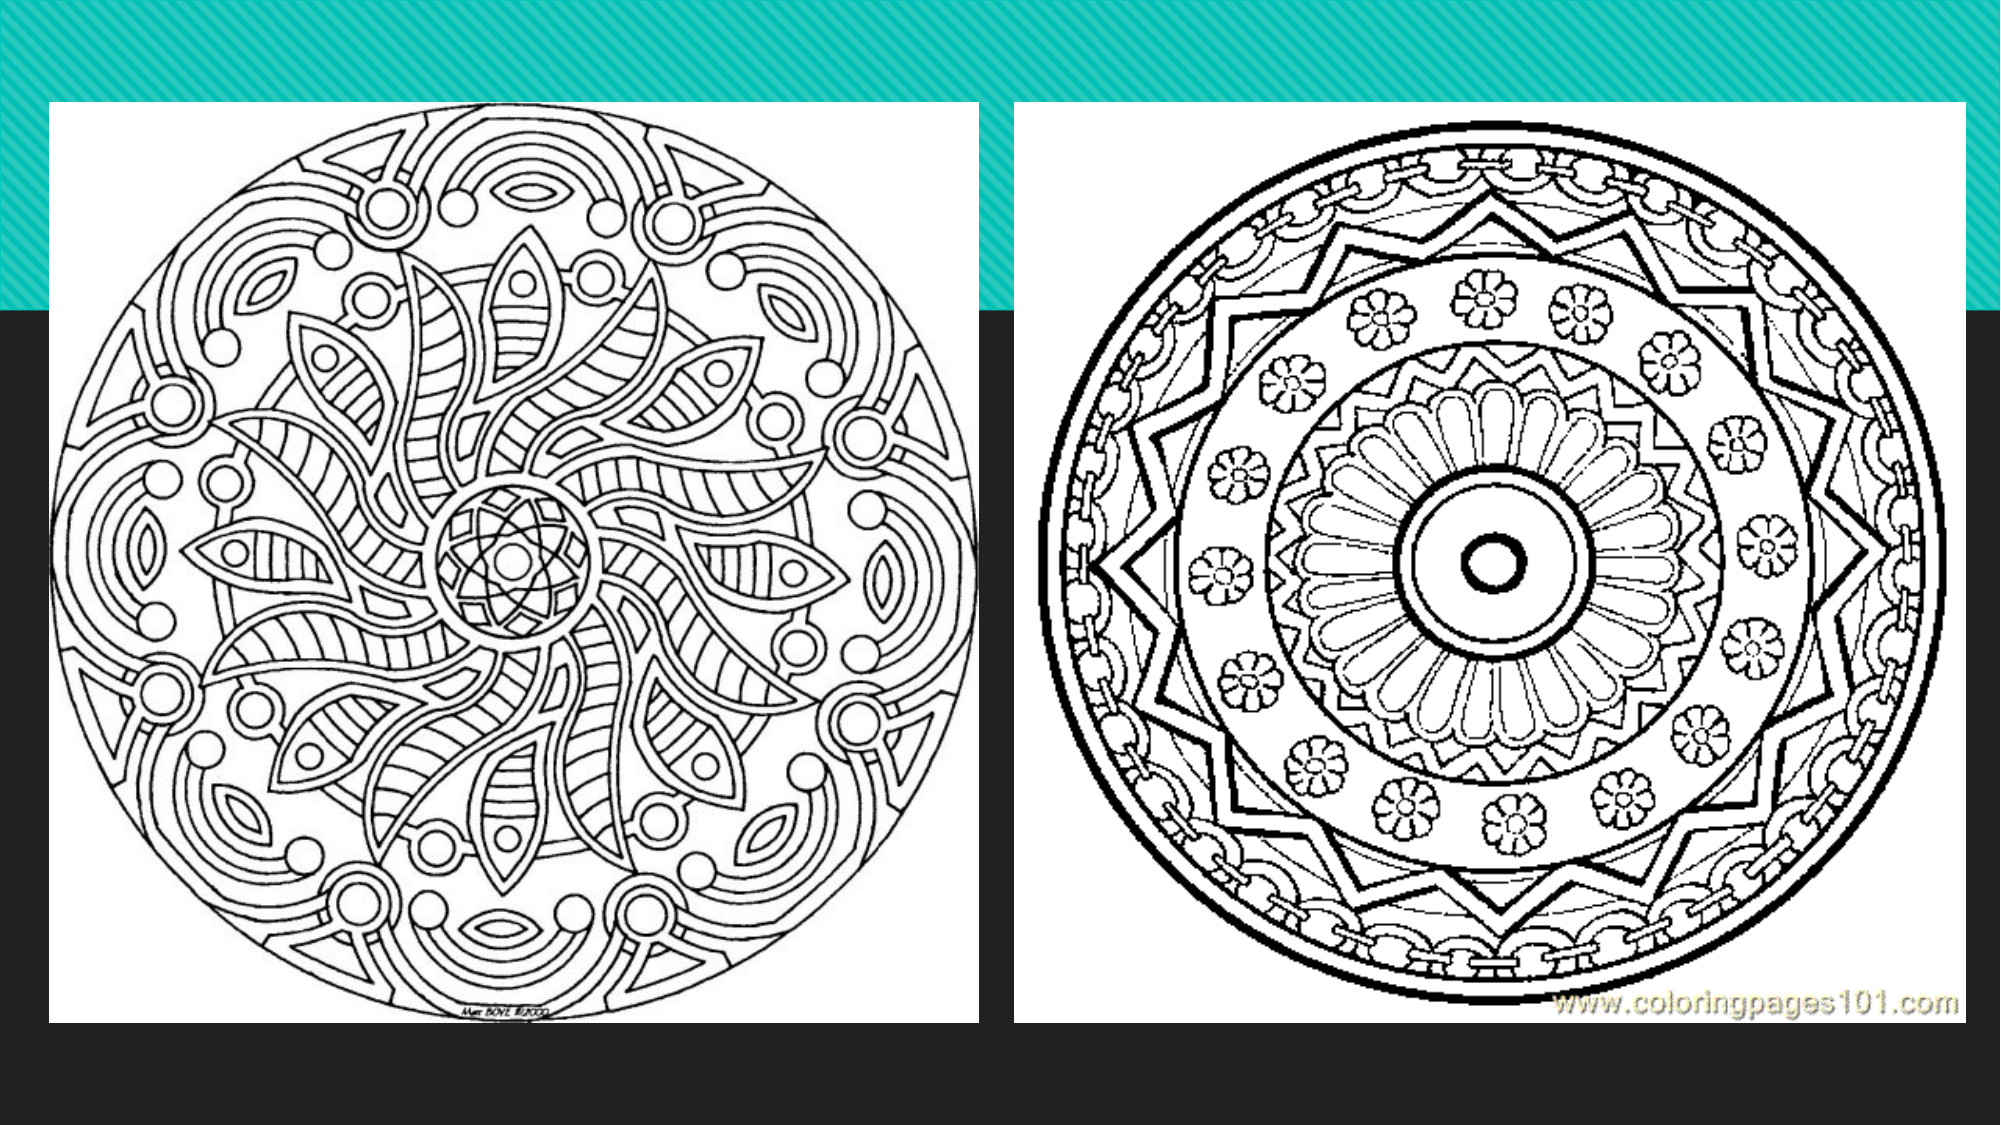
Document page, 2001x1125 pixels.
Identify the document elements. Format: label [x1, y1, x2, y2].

picture [1014, 102, 1966, 1024]
picture [48, 102, 980, 1024]
